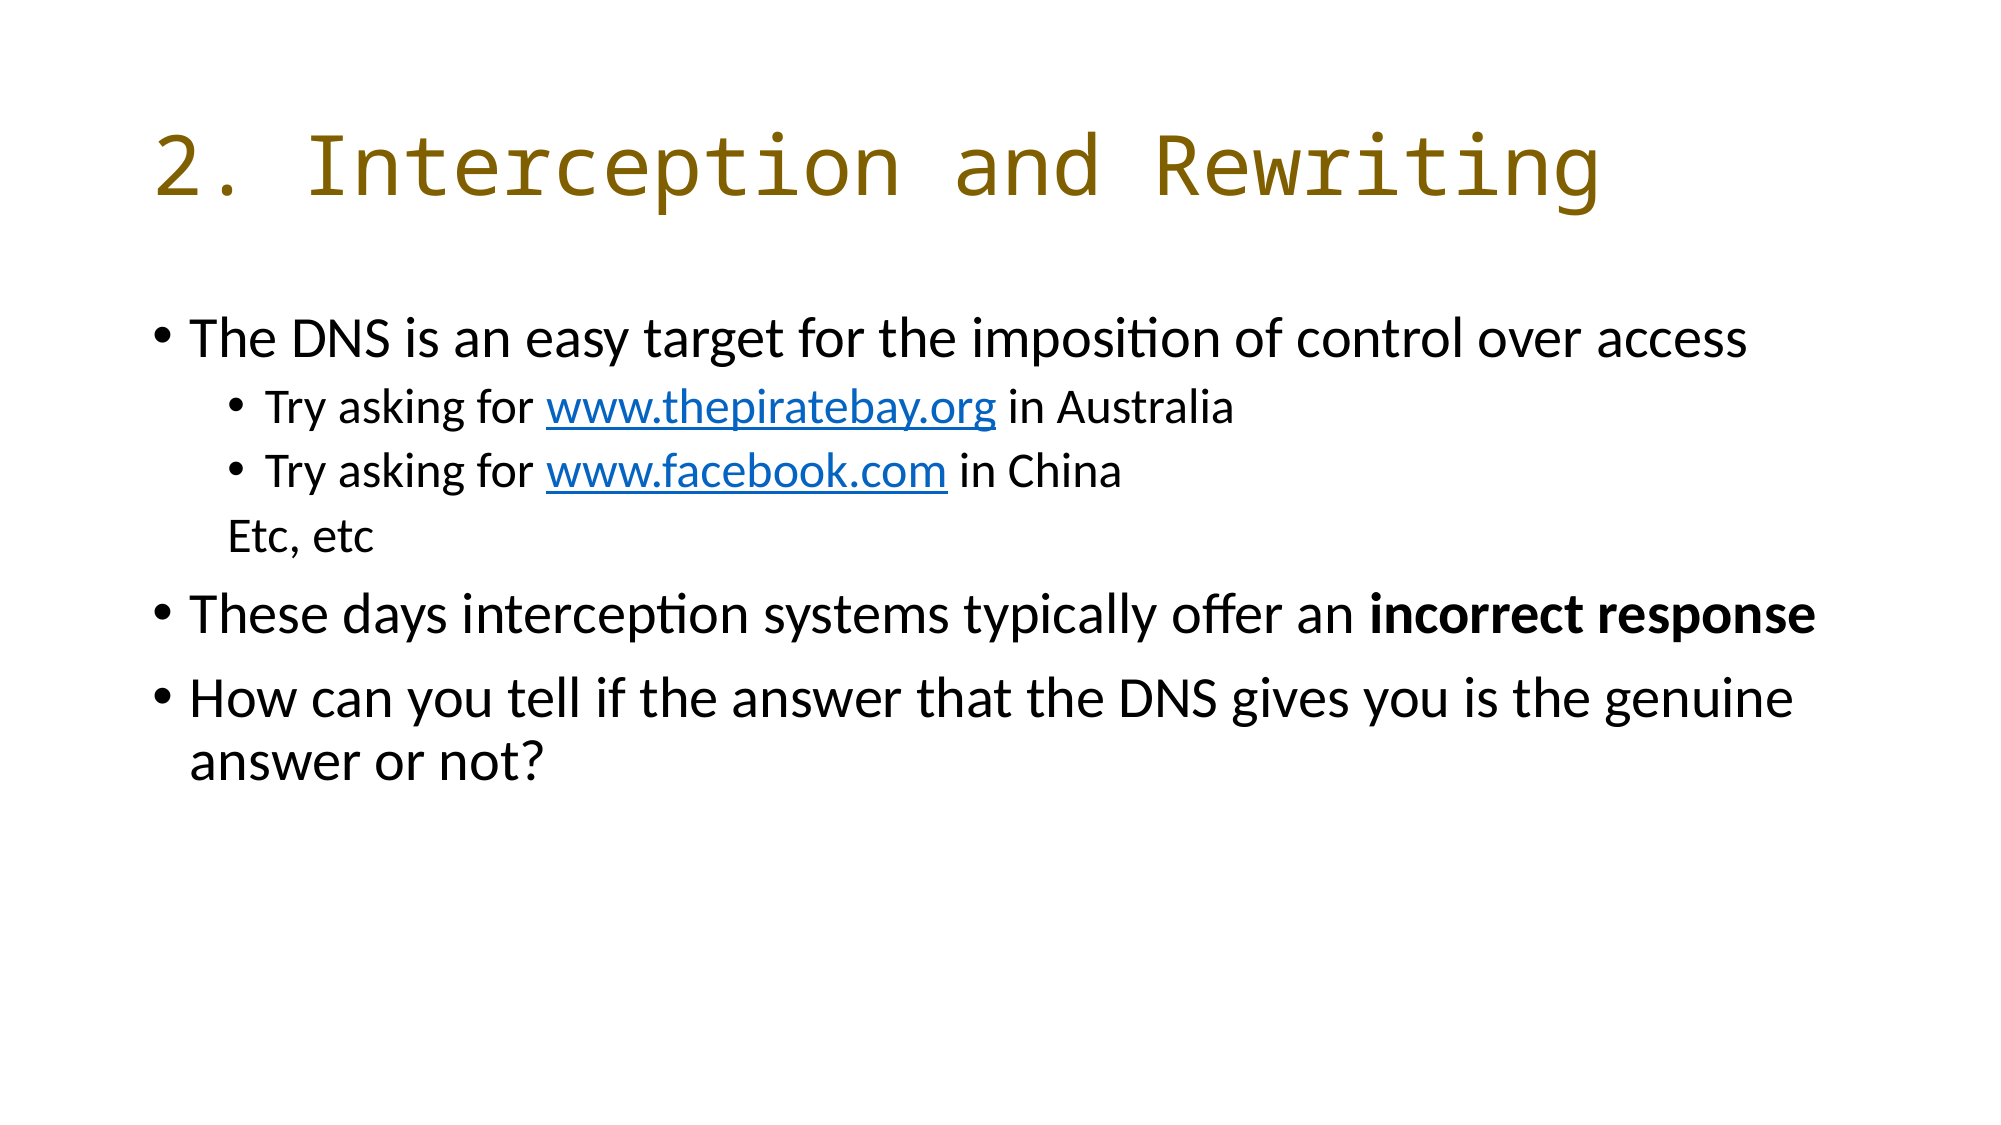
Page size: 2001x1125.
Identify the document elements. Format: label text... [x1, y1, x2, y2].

title 2. Interception and Rewriting [137, 59, 1863, 278]
list The DNS is an easy target for the imposition of control over access Try asking for www.thepiratebay.org in Australia Try asking for www.facebook.com in China Etc, etc These days interception systems typically offer an incorrect response How can you tell if the answer that the DNS gives you is the genuine answer or not? [137, 299, 1863, 1014]
